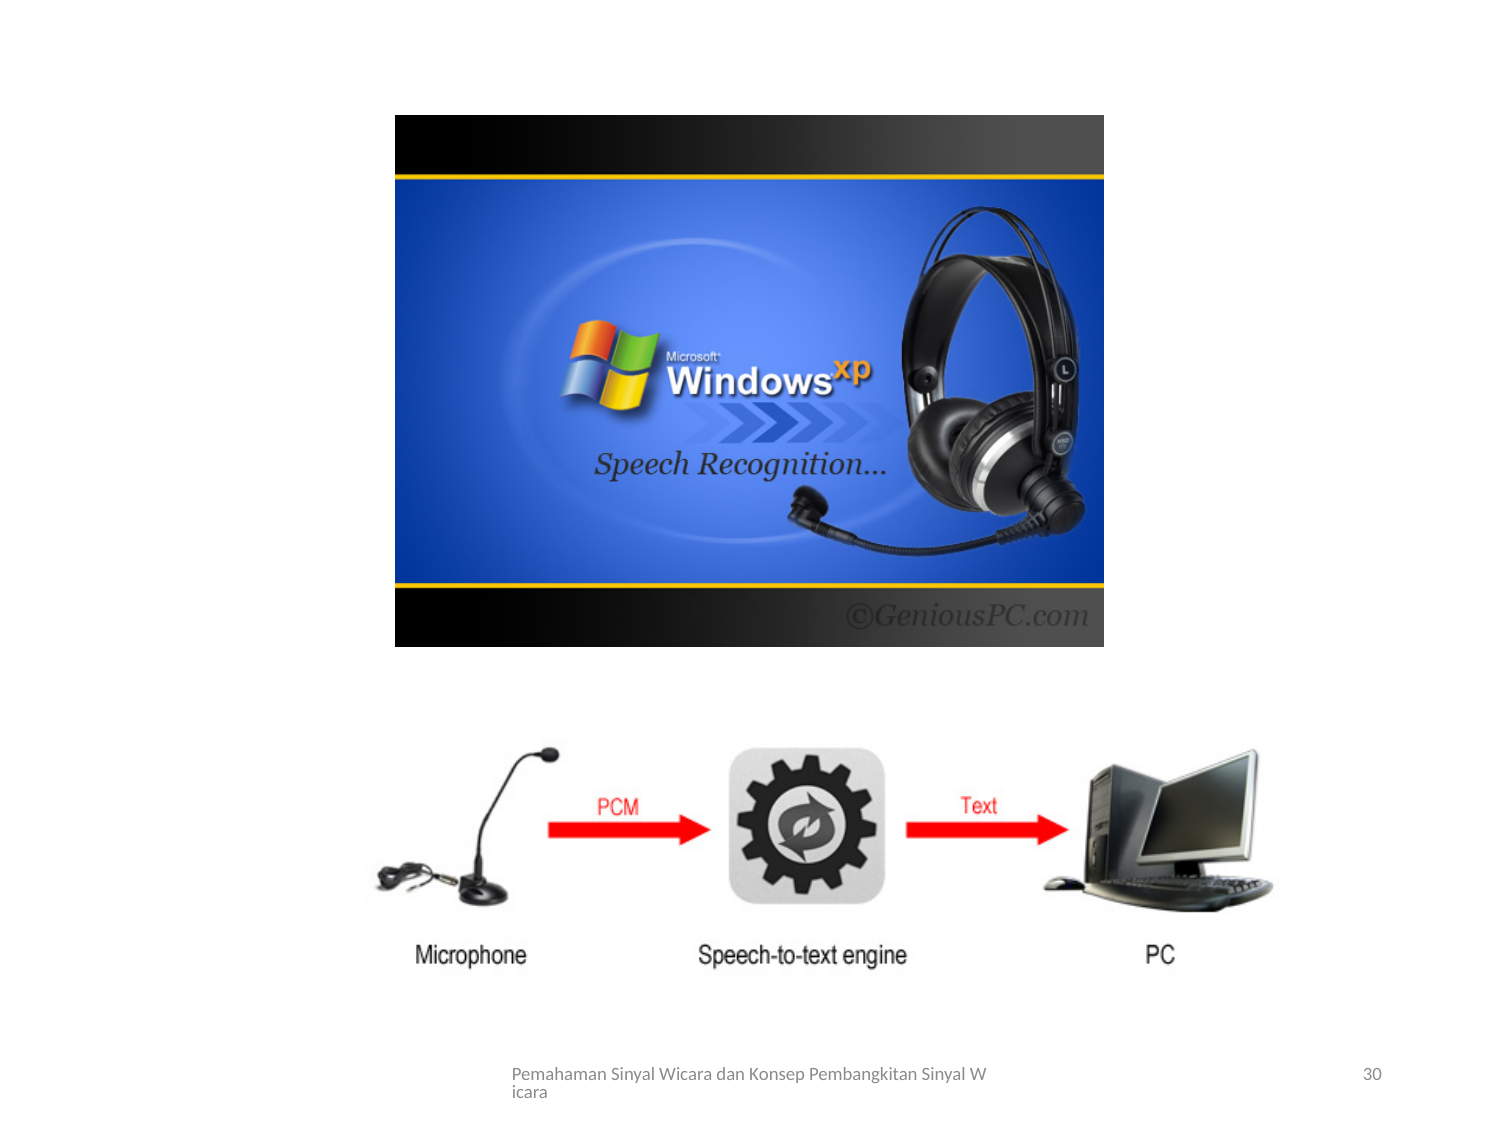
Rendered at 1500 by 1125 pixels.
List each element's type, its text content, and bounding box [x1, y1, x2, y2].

footer Pemahaman Sinyal Wicara dan Konsep Pembangkitan Sinyal Wicara [496, 1042, 1004, 1103]
slide_number 30 [1059, 1042, 1397, 1103]
picture [395, 115, 1105, 647]
picture [354, 701, 1292, 1014]
